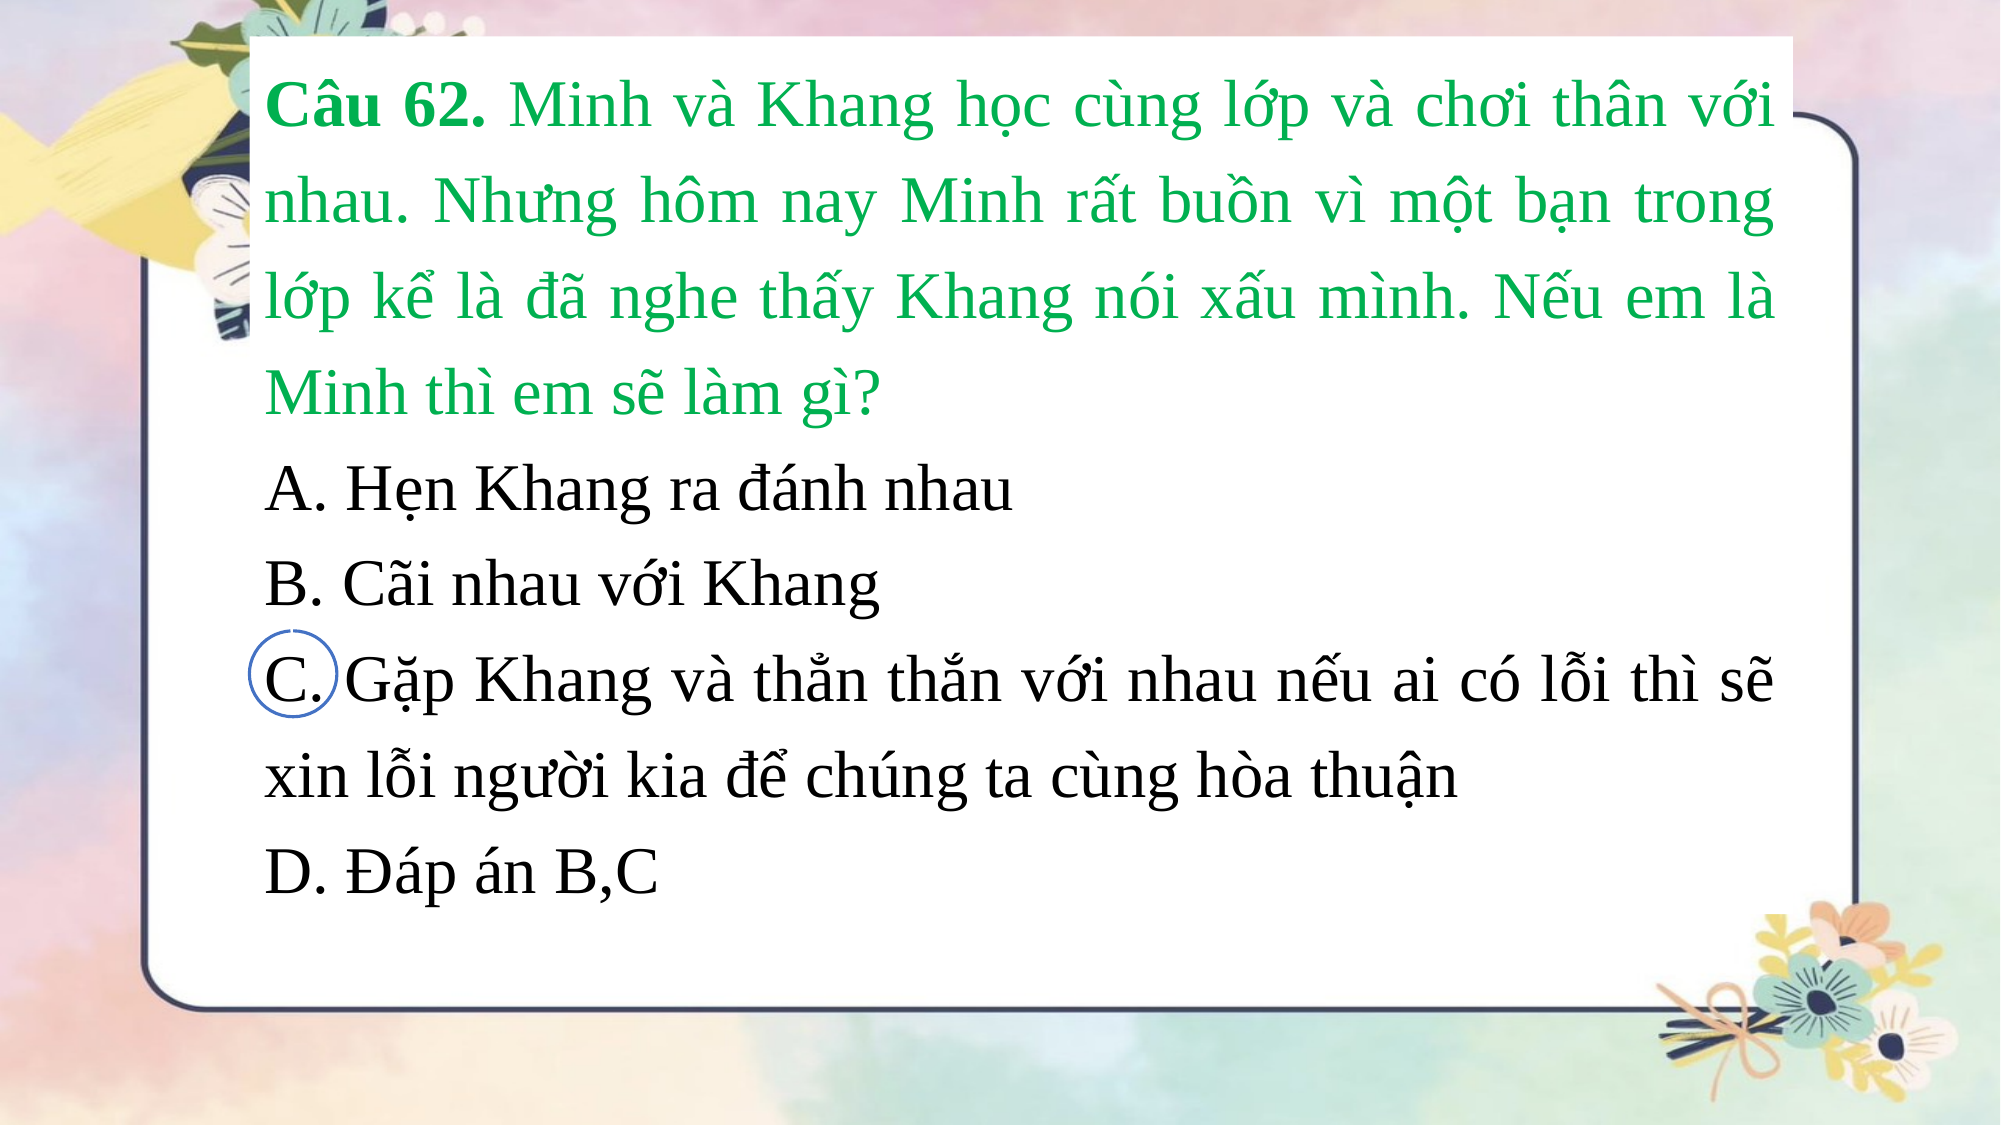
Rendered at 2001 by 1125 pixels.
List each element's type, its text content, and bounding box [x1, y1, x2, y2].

text_box Câu 62. Minh và Khang học cùng lớp và chơi thân với nhau. Nhưng hôm nay Minh rất buồn vì một bạn trong lớp kể là đã nghe thấy Khang nói xấu mình. Nếu em là Minh thì em sẽ làm gì? A. Hẹn Khang ra đánh nhau B. Cãi nhau với Khang C. Gặp Khang và thẳn thắn với nhau nếu ai có lỗi thì sẽ xin lỗi người kia để chúng ta cùng hòa thuận D. Đáp án B,C [249, 36, 1793, 915]
picture [0, 0, 2001, 1125]
text_box [247, 629, 339, 719]
